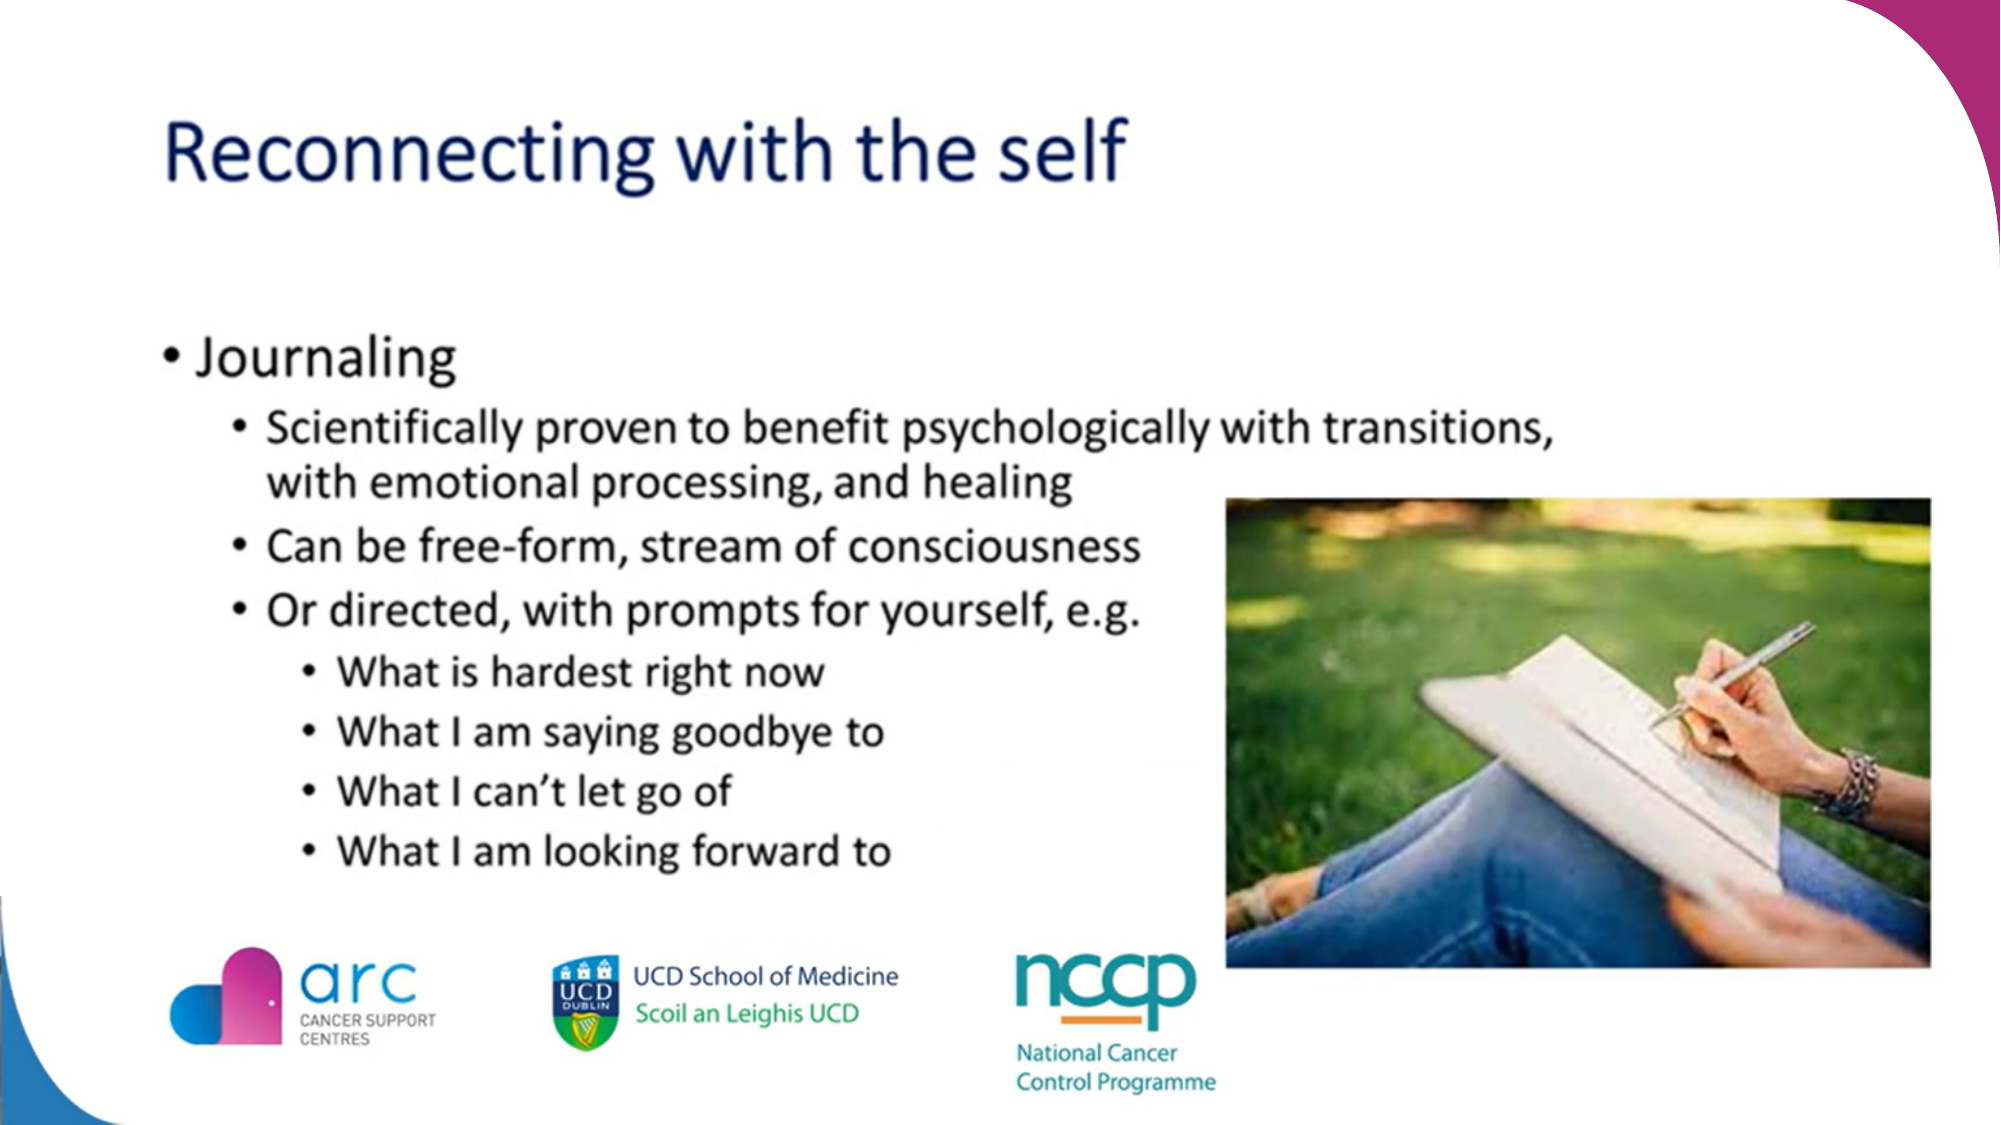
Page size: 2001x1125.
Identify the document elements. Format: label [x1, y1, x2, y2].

text_box [1845, 0, 2000, 266]
picture [0, 110, 1958, 1125]
